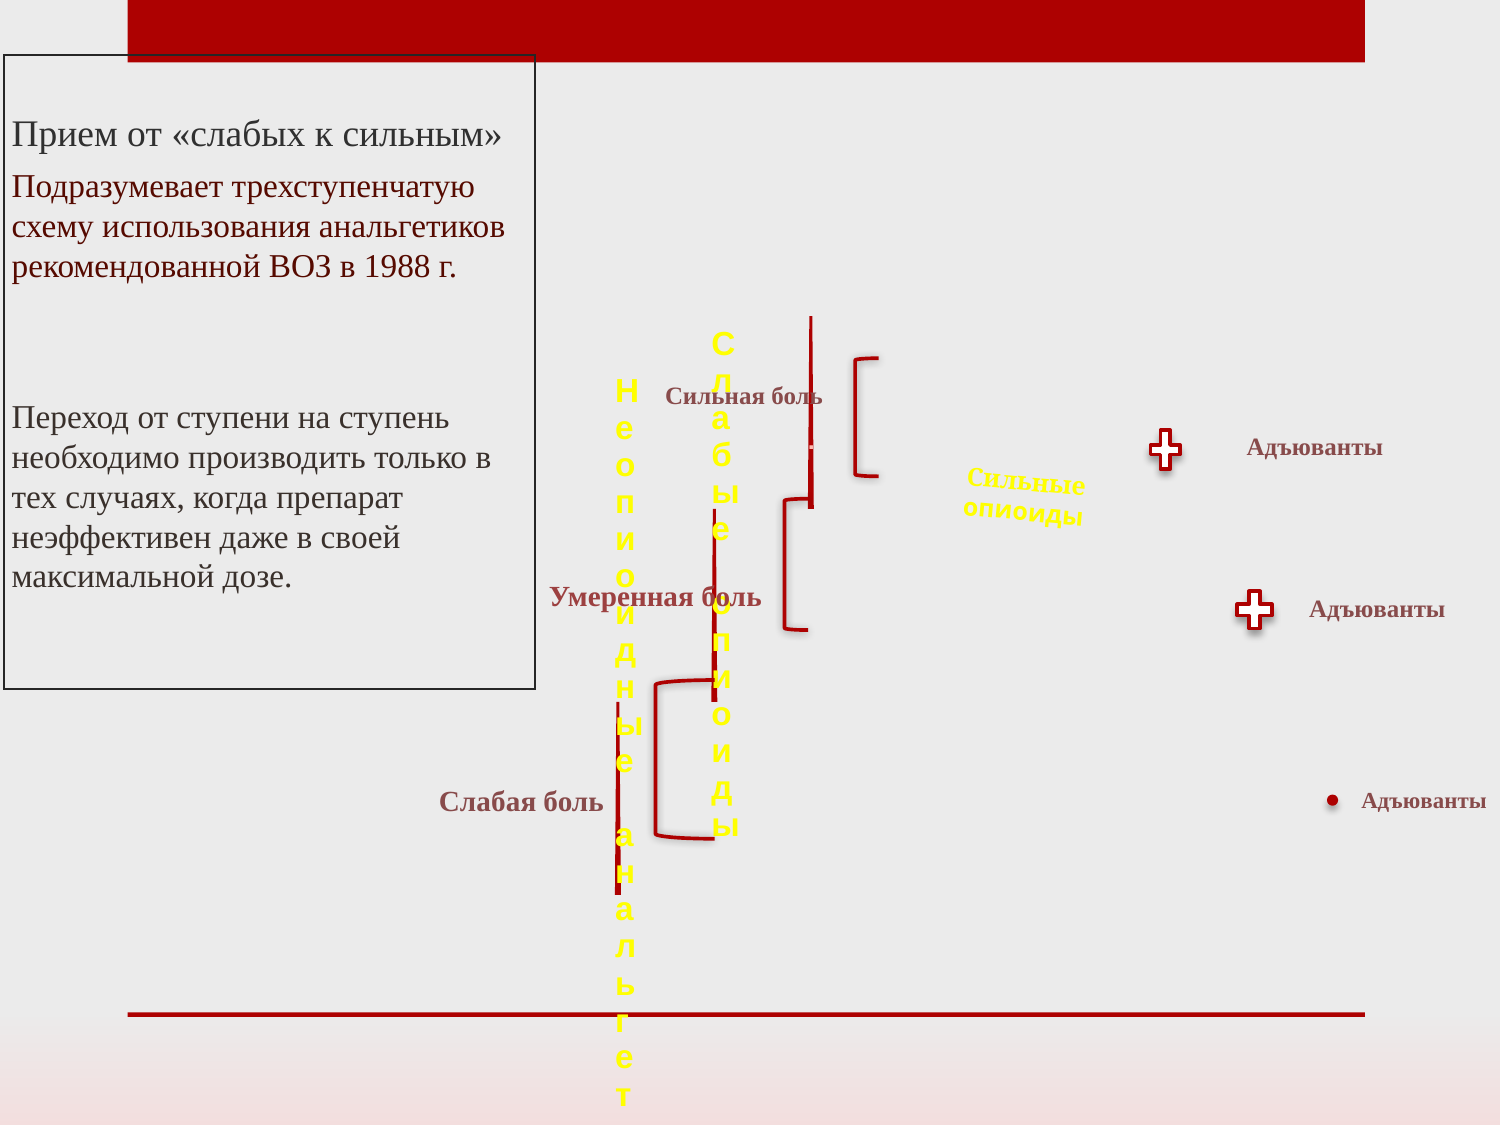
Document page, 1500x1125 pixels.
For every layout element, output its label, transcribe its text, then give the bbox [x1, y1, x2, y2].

text_box Адъюванты [1404, 778, 1500, 821]
text_box Адъюванты [1404, 584, 1467, 630]
text_box Слабая боль [423, 774, 620, 825]
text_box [643, 344, 1400, 924]
text_box Умеренная боль [533, 569, 637, 620]
list Прием от «слабых к сильным» Подразумевает трехступенчатую схему использования анальгетиков рекомендованной ВОЗ в 1988 г. Переход от ступени на ступень необходимо производить только в тех случаях, когда препарат неэффективен даже в своей максимальной дозе. [3, 54, 536, 690]
